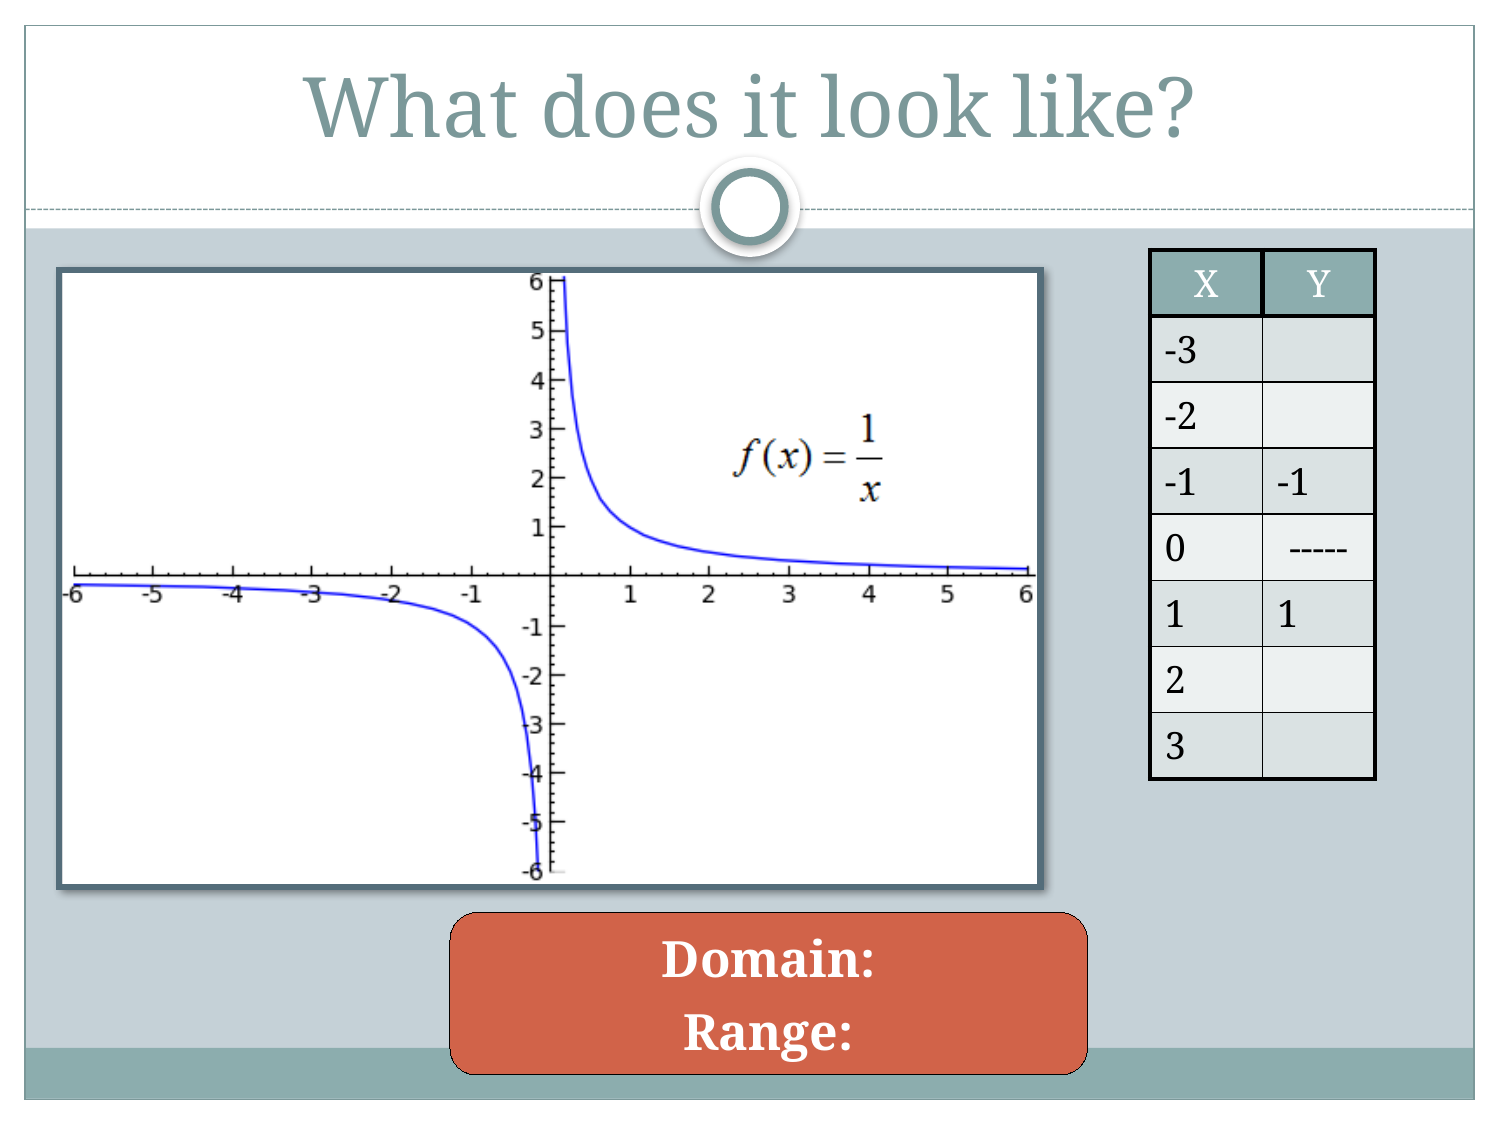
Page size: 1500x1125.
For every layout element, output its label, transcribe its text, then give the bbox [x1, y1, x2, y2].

title What does it look like? [49, 37, 1450, 162]
picture [62, 272, 1038, 884]
